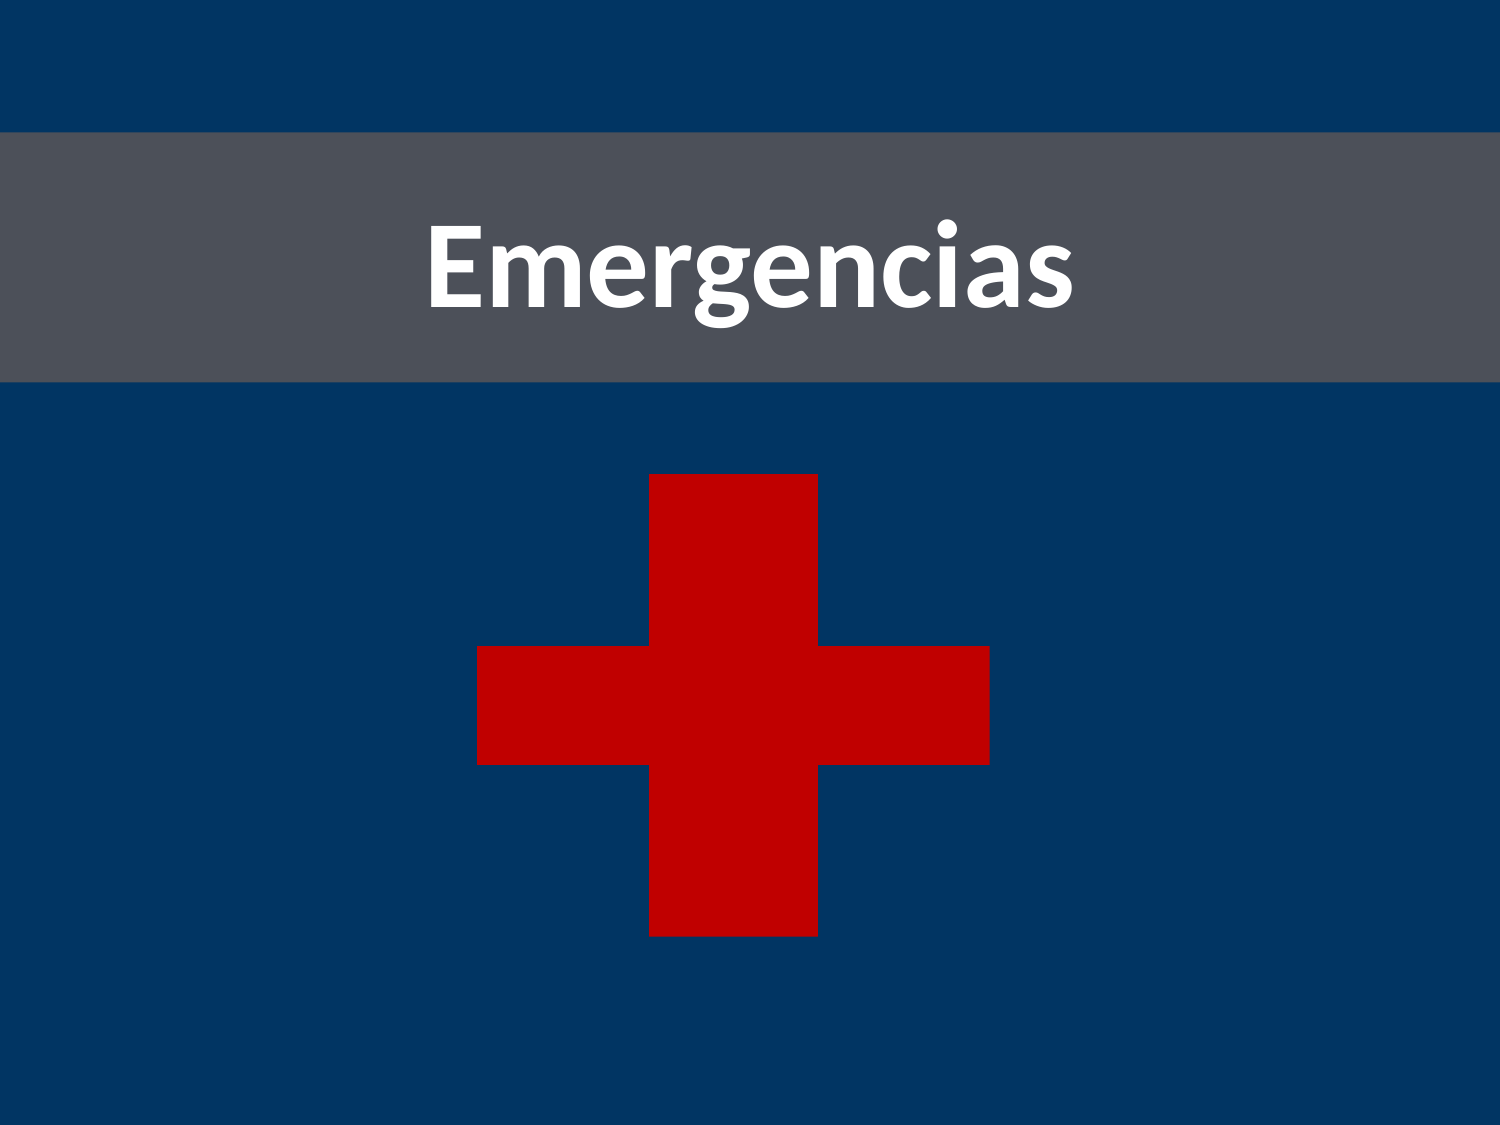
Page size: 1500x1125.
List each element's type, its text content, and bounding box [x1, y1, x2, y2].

text_box [477, 474, 990, 937]
title Emergencias [0, 132, 1500, 383]
